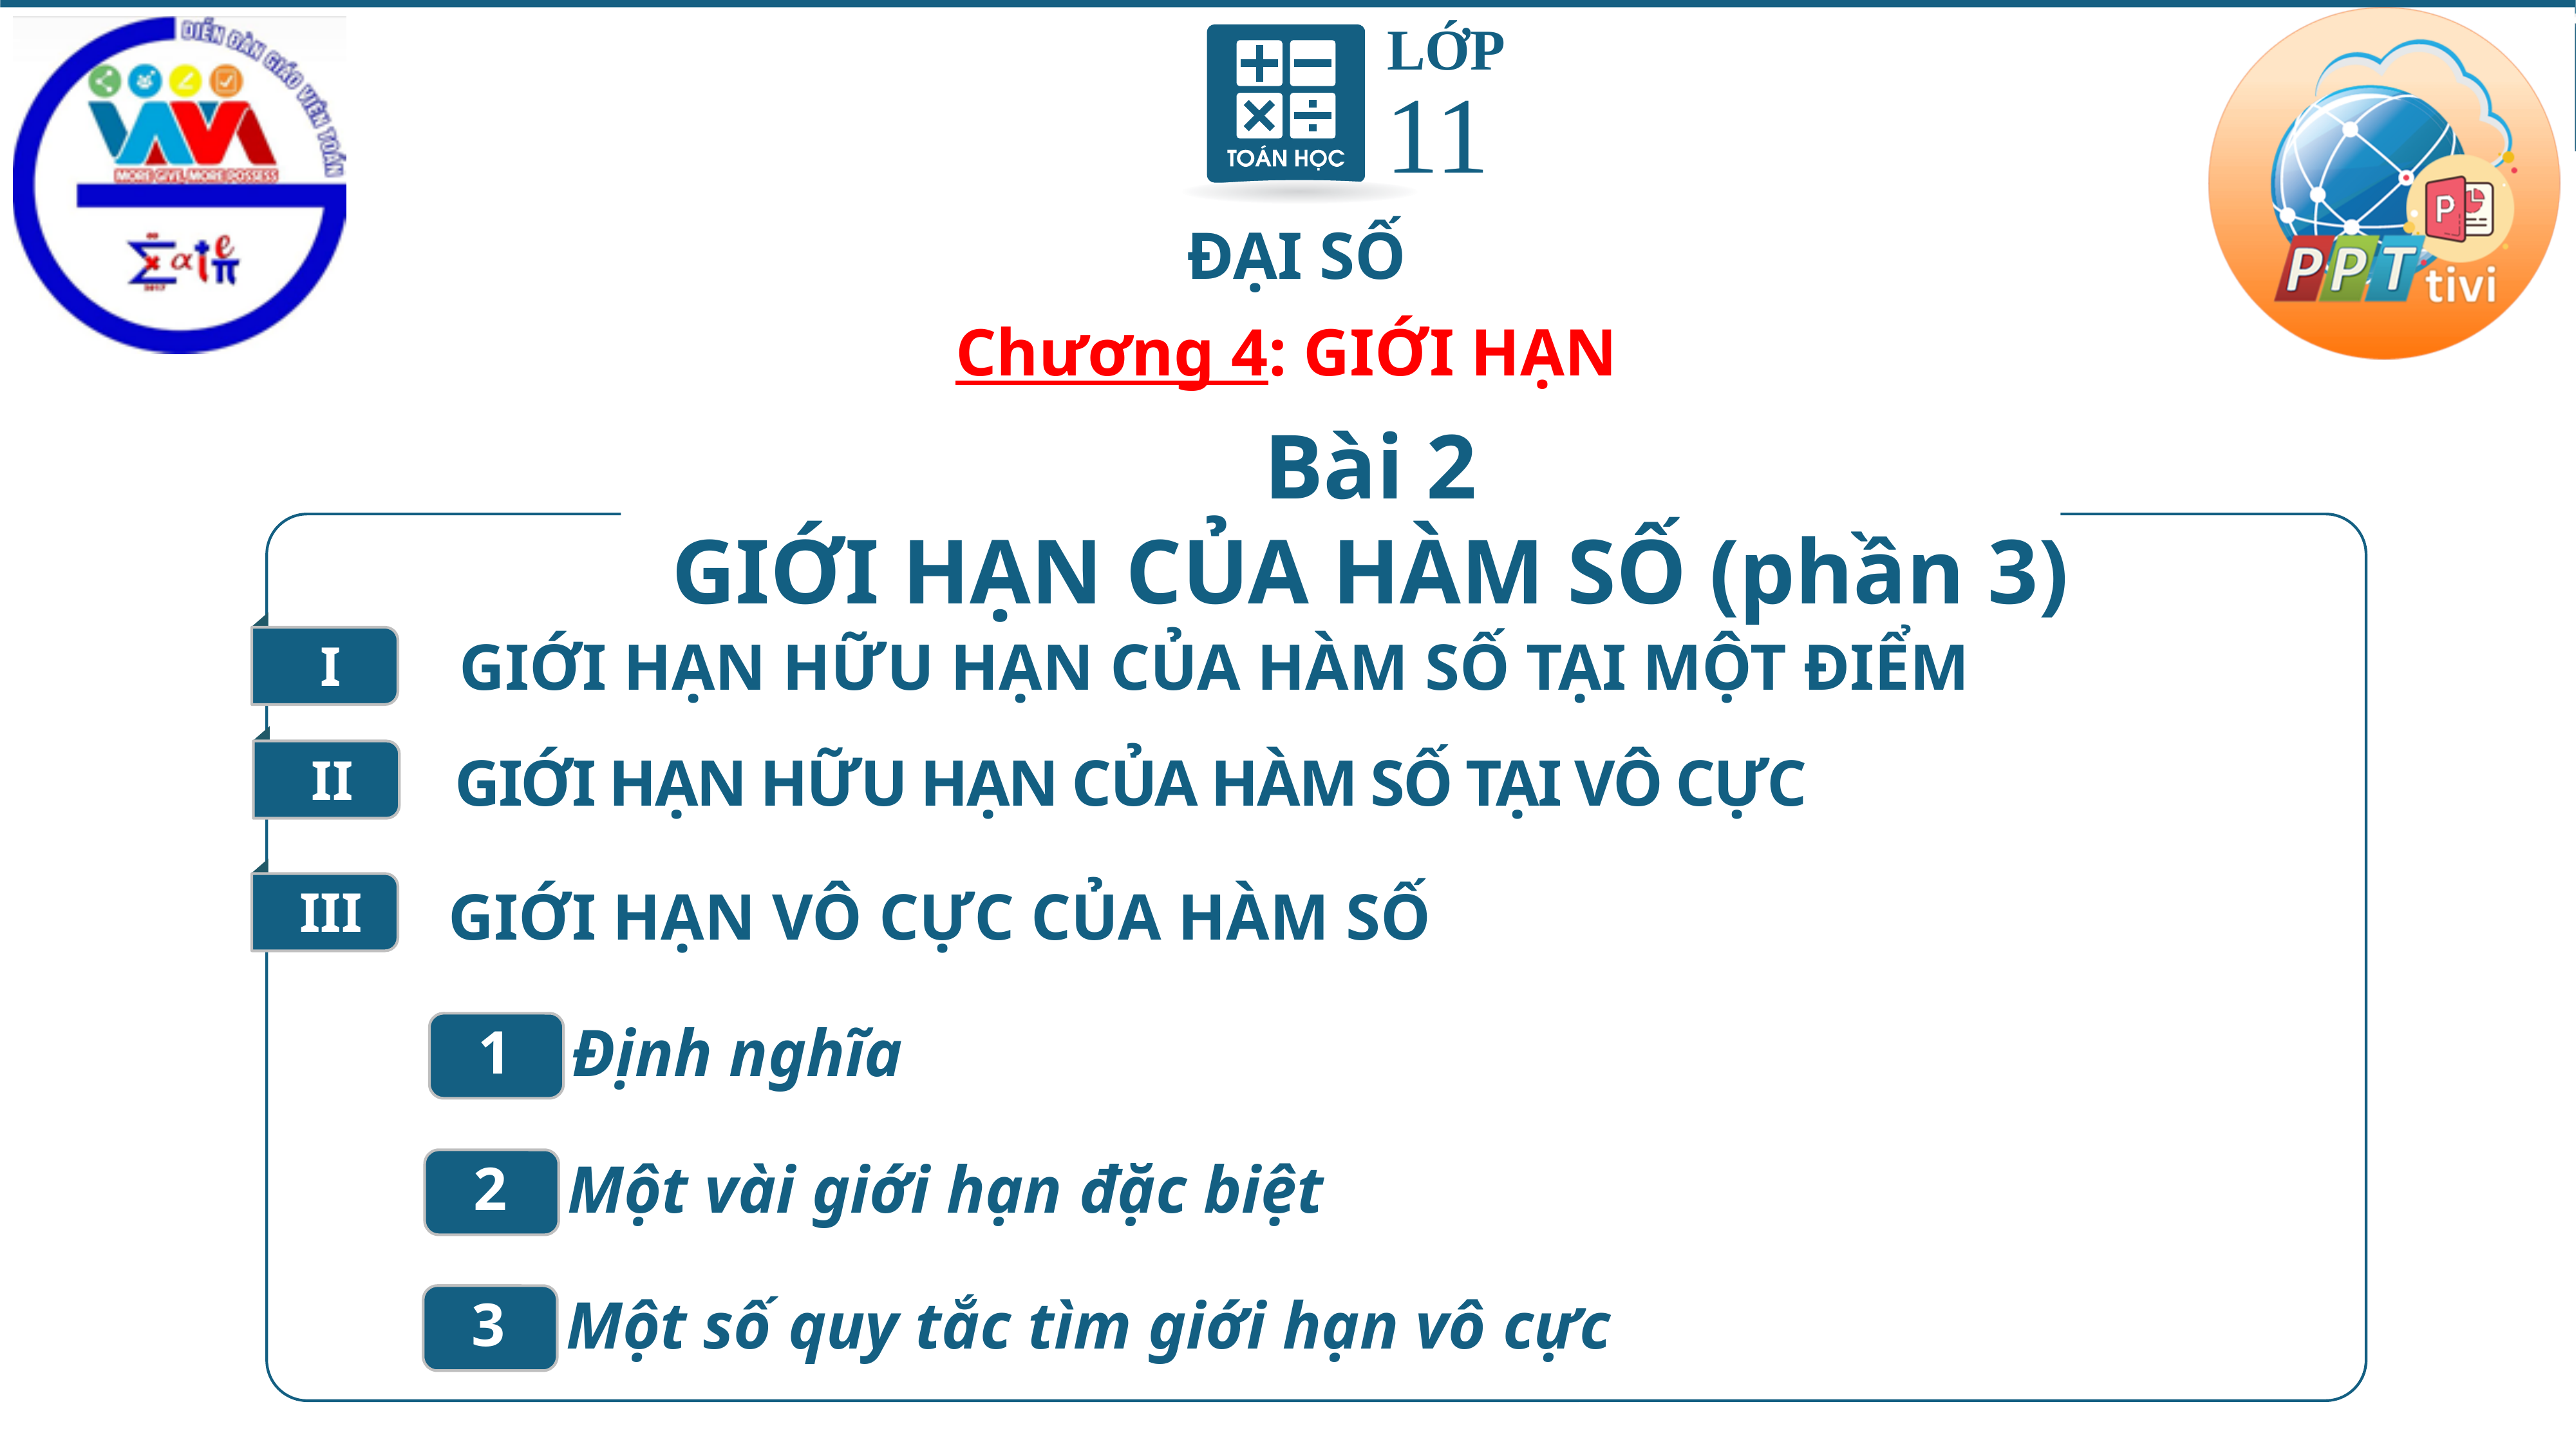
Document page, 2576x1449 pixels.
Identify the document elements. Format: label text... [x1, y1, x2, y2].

picture [12, 16, 346, 355]
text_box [1181, 24, 1418, 205]
text_box [265, 639, 2368, 1403]
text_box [250, 858, 1457, 959]
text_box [424, 1143, 1762, 1235]
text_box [1350, 7, 1543, 201]
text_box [360, 431, 2382, 632]
text_box [0, 6, 2576, 1449]
text_box Chương 4: GIỚI HẠN [0, 307, 2575, 394]
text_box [429, 1007, 1513, 1099]
text_box ĐẠI SỐ [1177, 210, 1416, 298]
text_box [265, 513, 355, 611]
picture [2208, 7, 2561, 360]
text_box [252, 726, 1838, 825]
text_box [250, 612, 2007, 708]
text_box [423, 1279, 1762, 1371]
